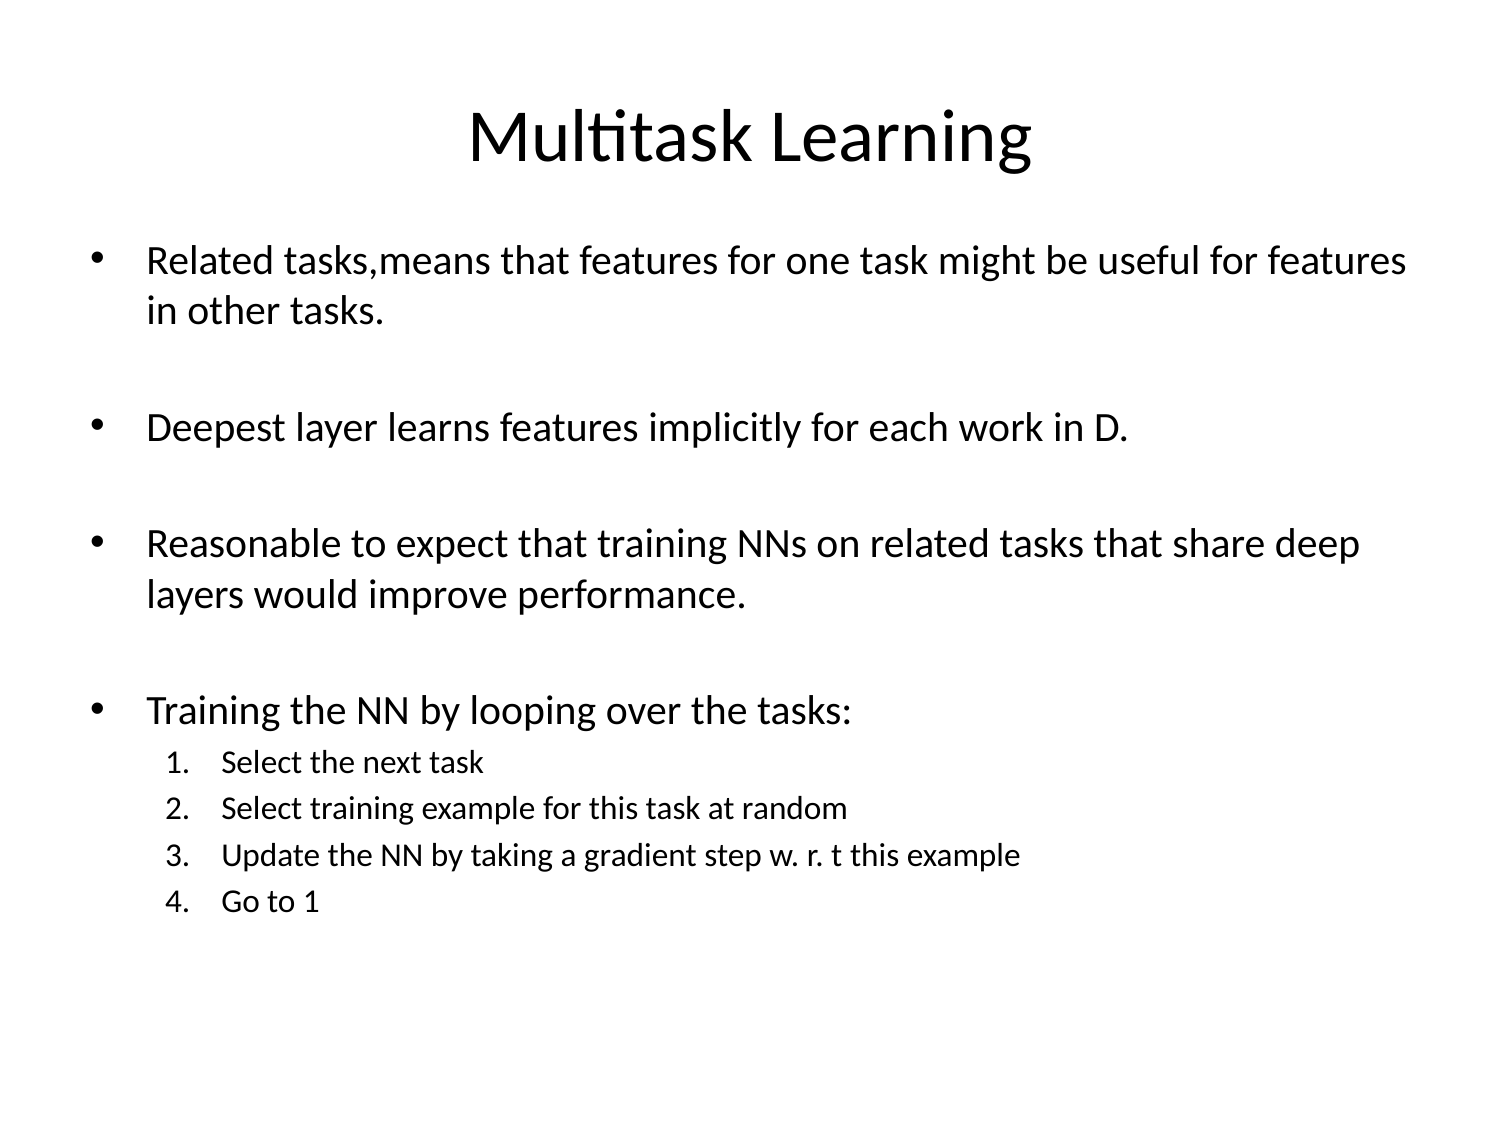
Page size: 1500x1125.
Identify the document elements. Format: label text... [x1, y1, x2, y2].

list Related tasks,means that features for one task might be useful for features in other tasks. Deepest layer learns features implicitly for each work in D. Reasonable to expect that training NNs on related tasks that share deep layers would improve performance. Training the NN by looping over the tasks: Select the next task Select training example for this task at random Update the NN by taking a gradient step w. r. t this example Go to 1 [75, 224, 1425, 1005]
title Multitask Learning [75, 75, 1425, 188]
